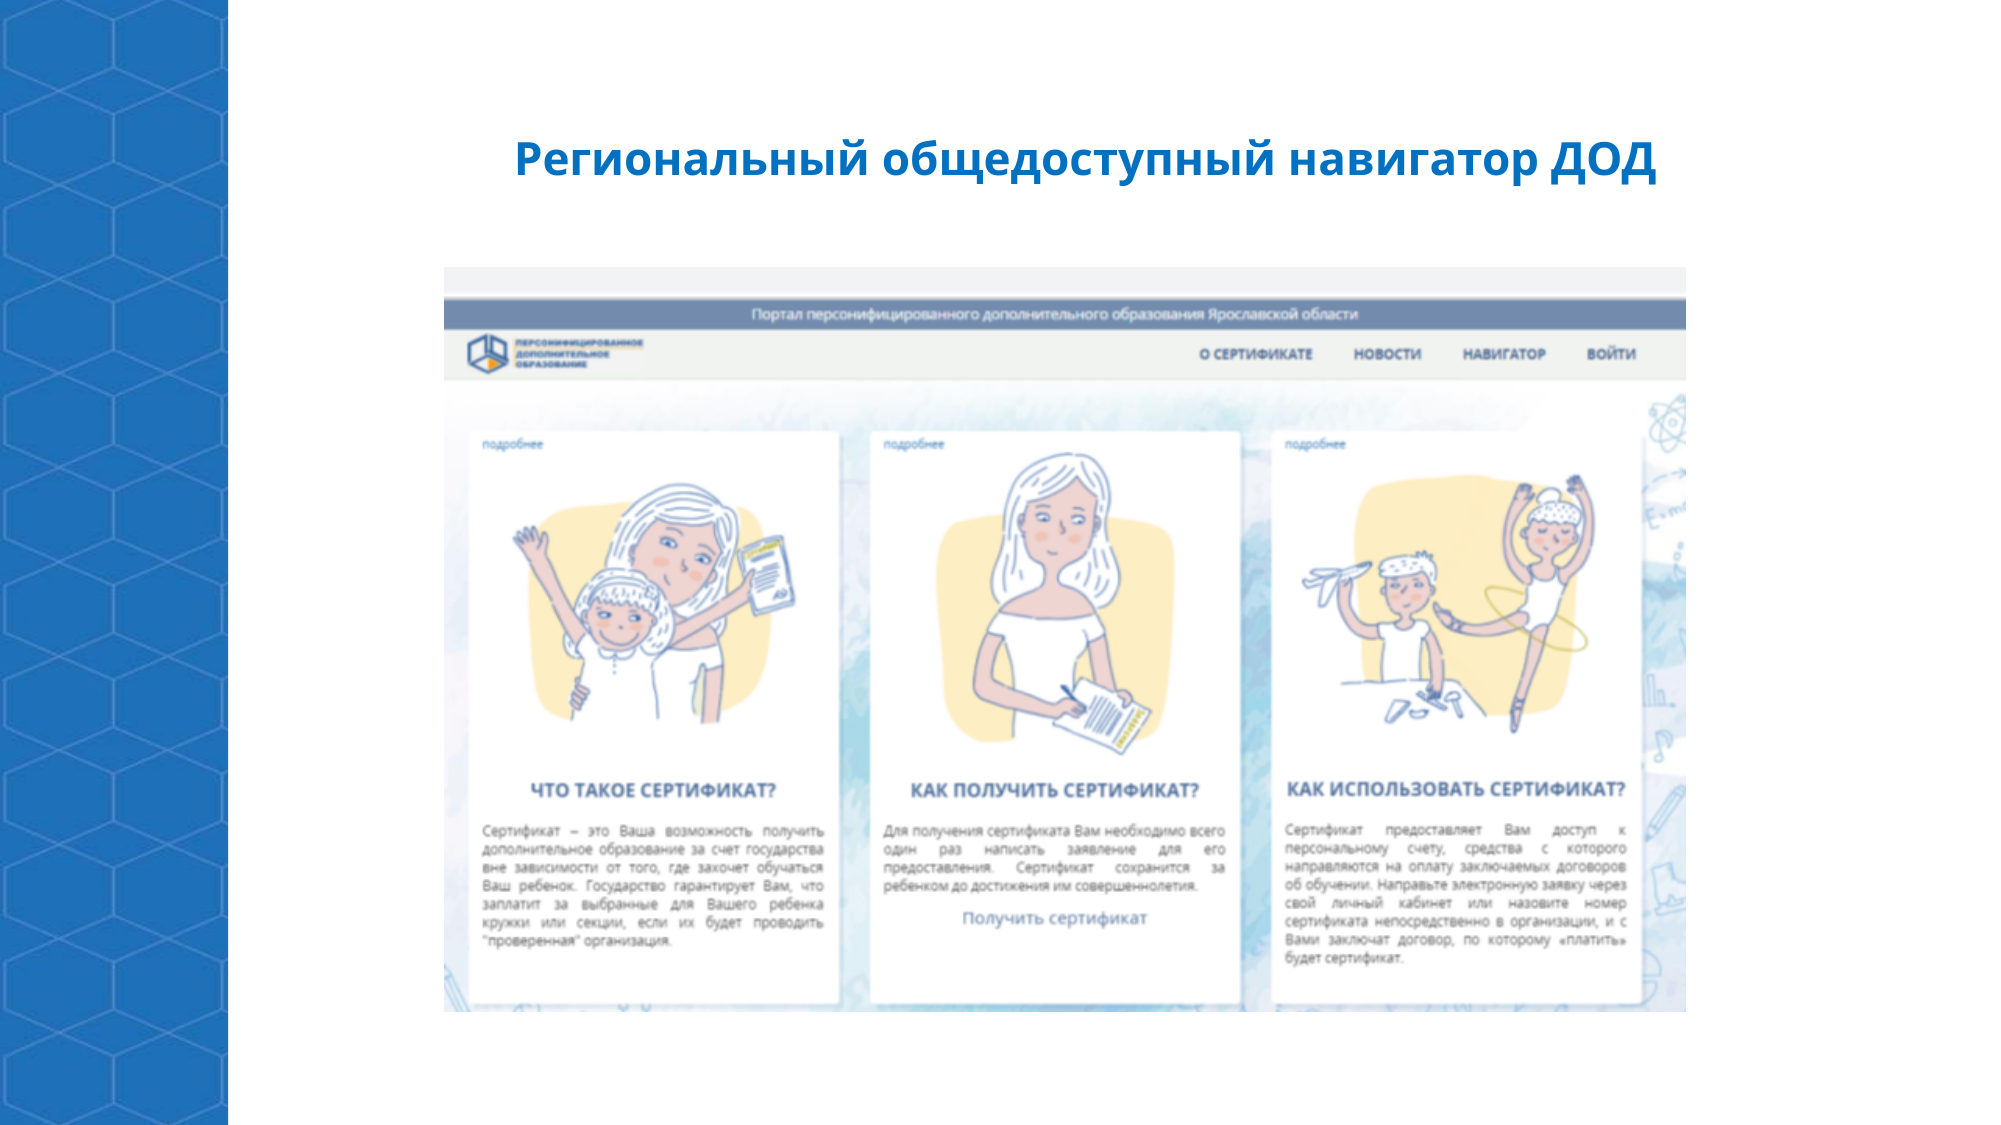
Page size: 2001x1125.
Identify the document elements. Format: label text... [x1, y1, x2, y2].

title Региональный общедоступный навигатор ДОД [421, 47, 1750, 268]
picture [0, 0, 229, 1125]
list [444, 266, 1686, 1012]
